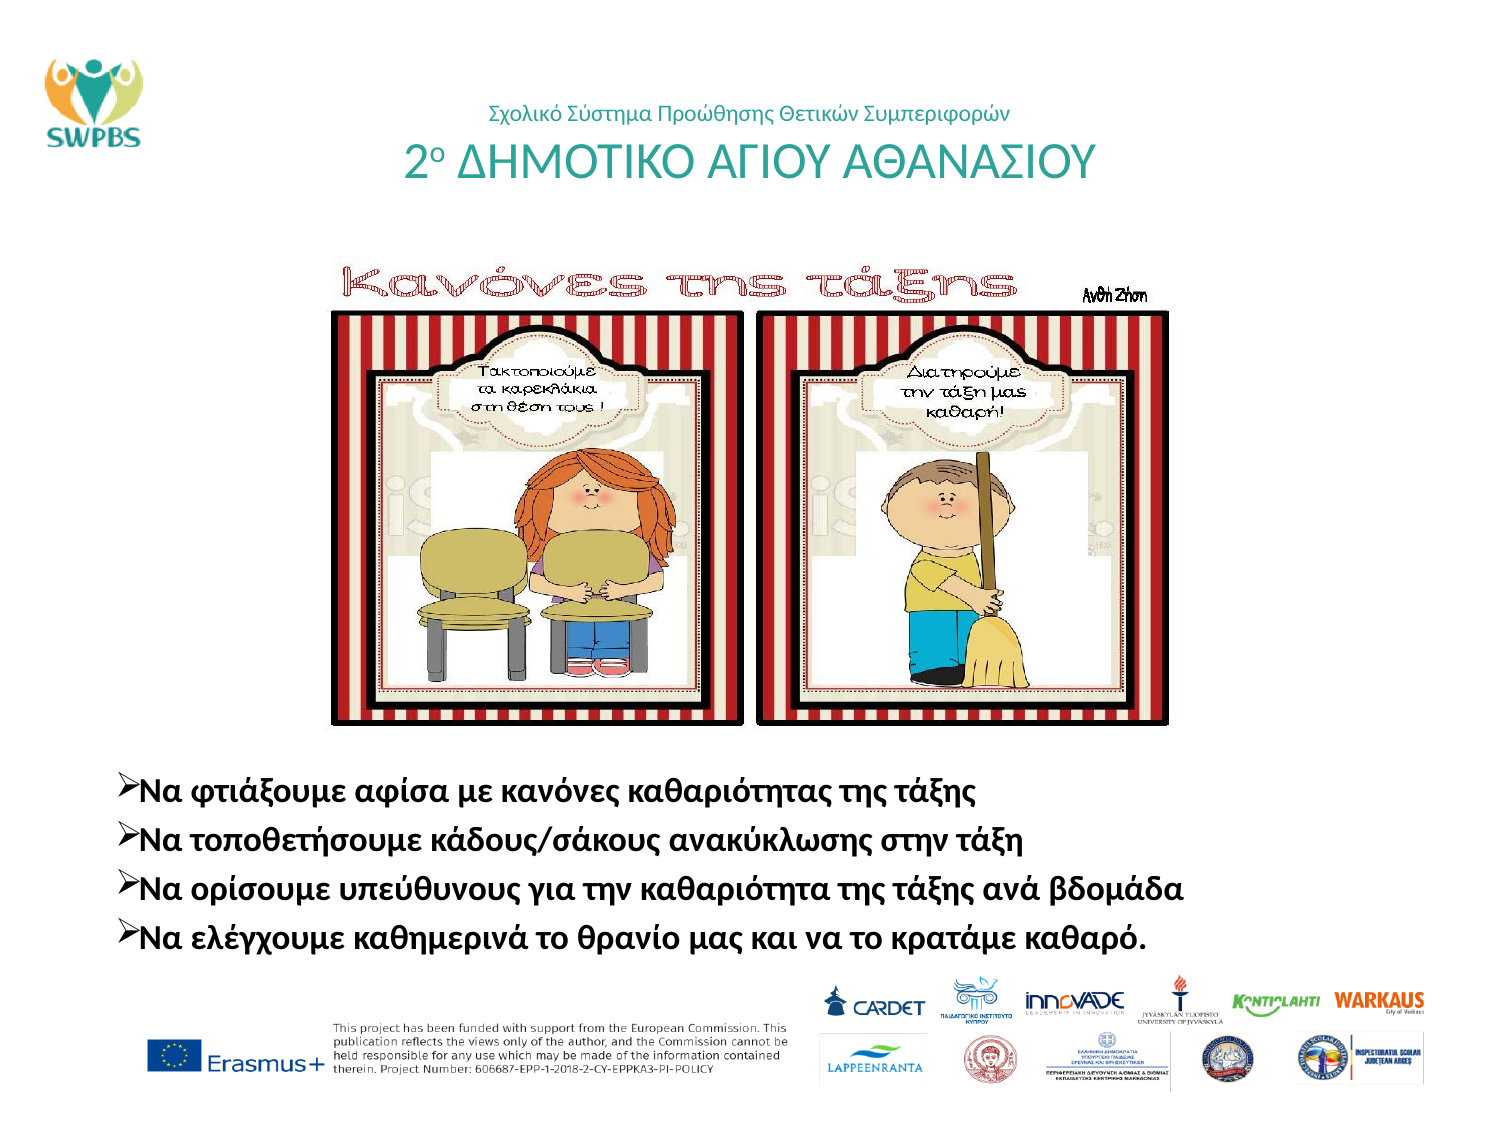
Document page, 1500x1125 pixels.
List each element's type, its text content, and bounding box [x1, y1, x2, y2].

subtitle Nα φτιάξουμε αφίσα με κανόνες καθαριότητας της τάξης Να τοποθετήσουμε κάδους/σάκους ανακύκλωσης στην τάξη Να ορίσουμε υπεύθυνους για την καθαριότητα της τάξης ανά βδομάδα Να ελέγχουμε καθημερινά το θρανίο μας και να το κρατάμε καθαρό. [100, 255, 1376, 976]
picture [29, 42, 160, 162]
picture [317, 256, 1183, 740]
title Σχολικό Σύστημα Προώθησης Θετικών Συμπεριφορών 2ο ΔΗΜΟΤΙΚΟ ΑΓΙΟΥ ΑΘΑΝΑΣΙΟΥ [112, 90, 1388, 197]
picture [147, 975, 1424, 1092]
